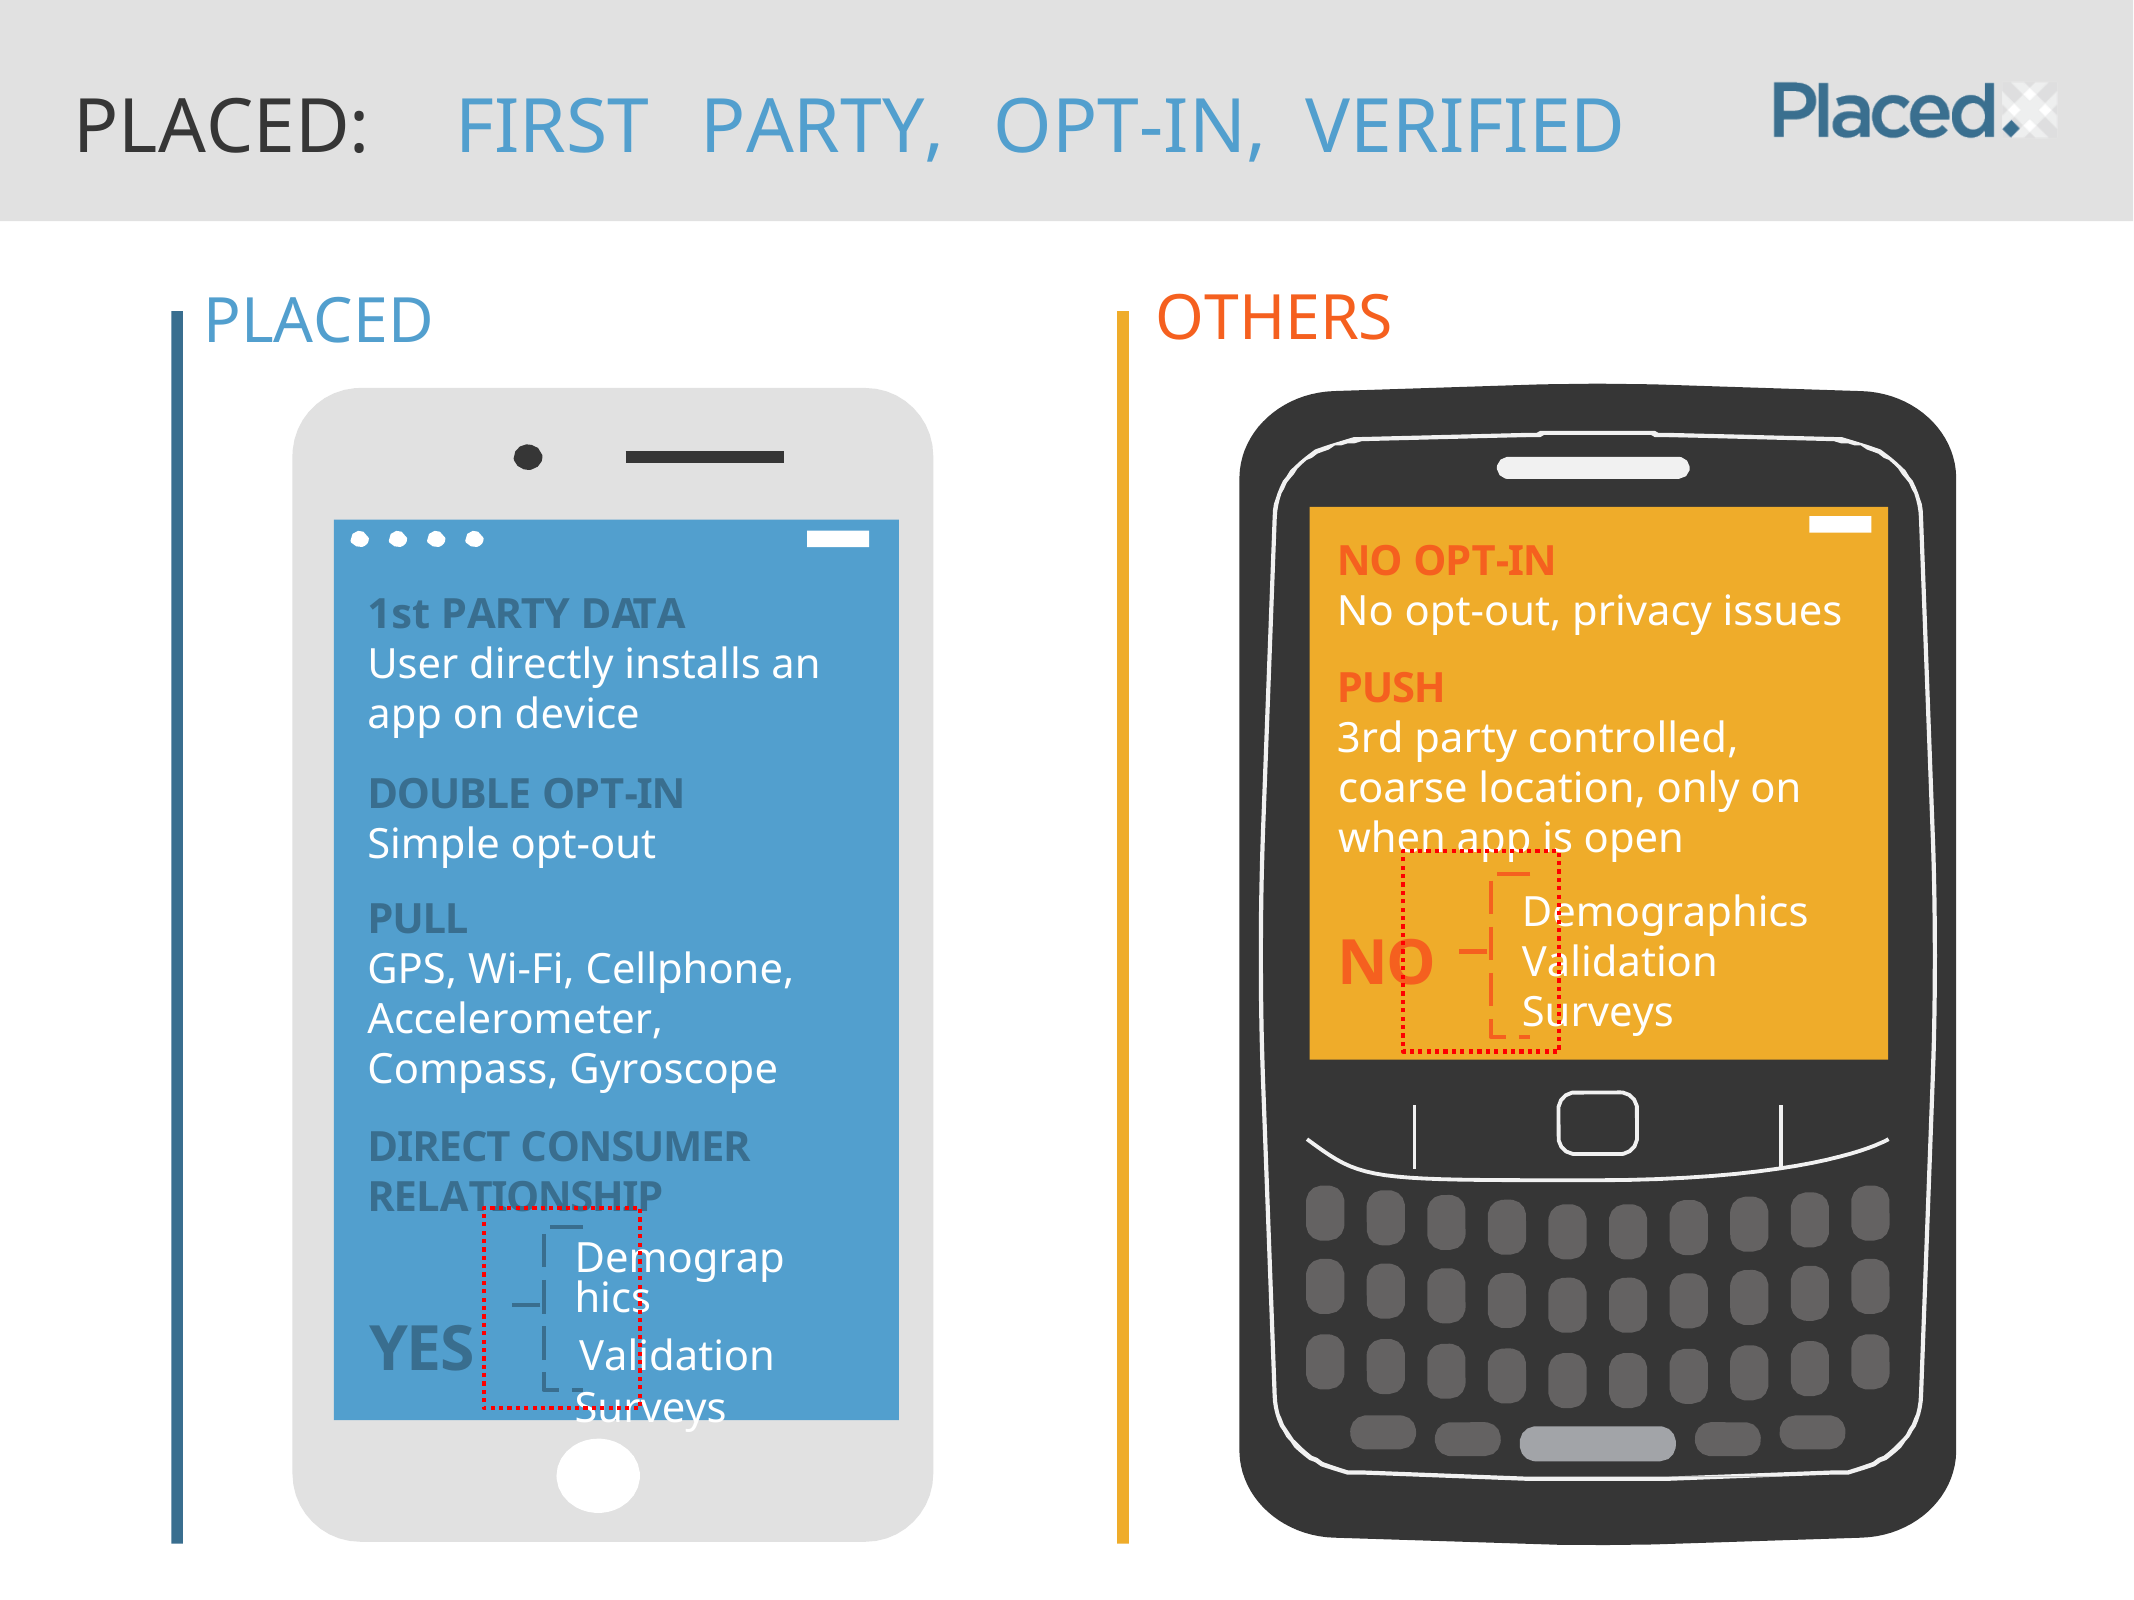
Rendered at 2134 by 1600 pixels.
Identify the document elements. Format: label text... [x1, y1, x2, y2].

text_box [1487, 1348, 1527, 1404]
text_box [0, 0, 2134, 222]
text_box [1779, 1415, 1846, 1450]
text_box [1258, 430, 1938, 1481]
text_box [1306, 1334, 1345, 1390]
text_box [1790, 1341, 1829, 1397]
text_box [1790, 1192, 1829, 1248]
text_box [1809, 516, 1872, 533]
text_box [1730, 1345, 1769, 1401]
text_box [1548, 1353, 1587, 1409]
text_box [1117, 311, 1129, 1544]
text_box [556, 1438, 640, 1513]
text_box [1487, 1272, 1527, 1328]
text_box [1427, 1268, 1466, 1324]
text_box [1790, 1265, 1829, 1321]
text_box [807, 530, 870, 548]
text_box [1782, 1139, 1889, 1169]
text_box [1548, 1277, 1587, 1333]
text_box [1307, 1139, 1781, 1181]
text_box [1306, 1258, 1345, 1314]
text_box [1548, 1204, 1587, 1260]
text_box [1669, 1348, 1708, 1404]
text_box [1558, 1092, 1638, 1155]
picture [1746, 54, 2085, 167]
text_box [333, 519, 899, 1421]
text_box [1366, 1339, 1405, 1395]
text_box [350, 530, 369, 547]
text_box [1350, 1415, 1417, 1450]
text_box [465, 530, 484, 547]
text_box NO OPT-IN No opt-out, privacy issues PUSH 3rd party controlled, coarse location, only on when app is open [1334, 533, 1879, 861]
text_box [1730, 1269, 1769, 1325]
text_box [1401, 849, 1561, 1054]
text_box [427, 530, 446, 547]
text_box [171, 311, 183, 1544]
text_box [1239, 383, 1957, 1546]
text_box [1851, 1258, 1890, 1314]
text_box 1st PARTY DATA User directly installs an app on device DOUBLE OPT-IN Simple opt-out PULL GPS, Wi-Fi, Cellphone, Accelerometer, Compass, Gyroscope DIRECT CONSUMER RELATIONSHIP Demographics YES Validation Surveys [365, 586, 878, 1431]
text_box [1669, 1200, 1708, 1256]
text_box [1366, 1263, 1405, 1319]
text_box [1519, 1426, 1676, 1462]
text_box [1496, 456, 1690, 479]
text_box Demographics Validation Surveys [1560, 884, 1825, 1035]
text_box [1851, 1185, 1890, 1241]
text_box [1309, 506, 1889, 1060]
text_box [1427, 1194, 1466, 1250]
text_box [513, 444, 543, 470]
text_box [1694, 1422, 1761, 1457]
text_box [1306, 1185, 1345, 1241]
text_box [1730, 1196, 1769, 1252]
text_box [1427, 1343, 1466, 1399]
text_box [292, 387, 934, 1542]
text_box [1366, 1190, 1405, 1246]
text_box [1609, 1204, 1648, 1260]
text_box PLACED [201, 280, 470, 356]
text_box [1669, 1273, 1708, 1329]
text_box OTHERS [1153, 276, 1424, 352]
text_box [1434, 1422, 1501, 1457]
text_box [1609, 1353, 1648, 1409]
text_box [1609, 1277, 1648, 1333]
text_box [1487, 1199, 1527, 1255]
text_box [1851, 1334, 1890, 1390]
text_box [482, 1206, 642, 1410]
text_box NO [1335, 921, 1402, 997]
text_box PLACED: FIRST PARTY, OPT-IN, VERIFIED [71, 77, 1673, 168]
text_box [388, 530, 408, 547]
